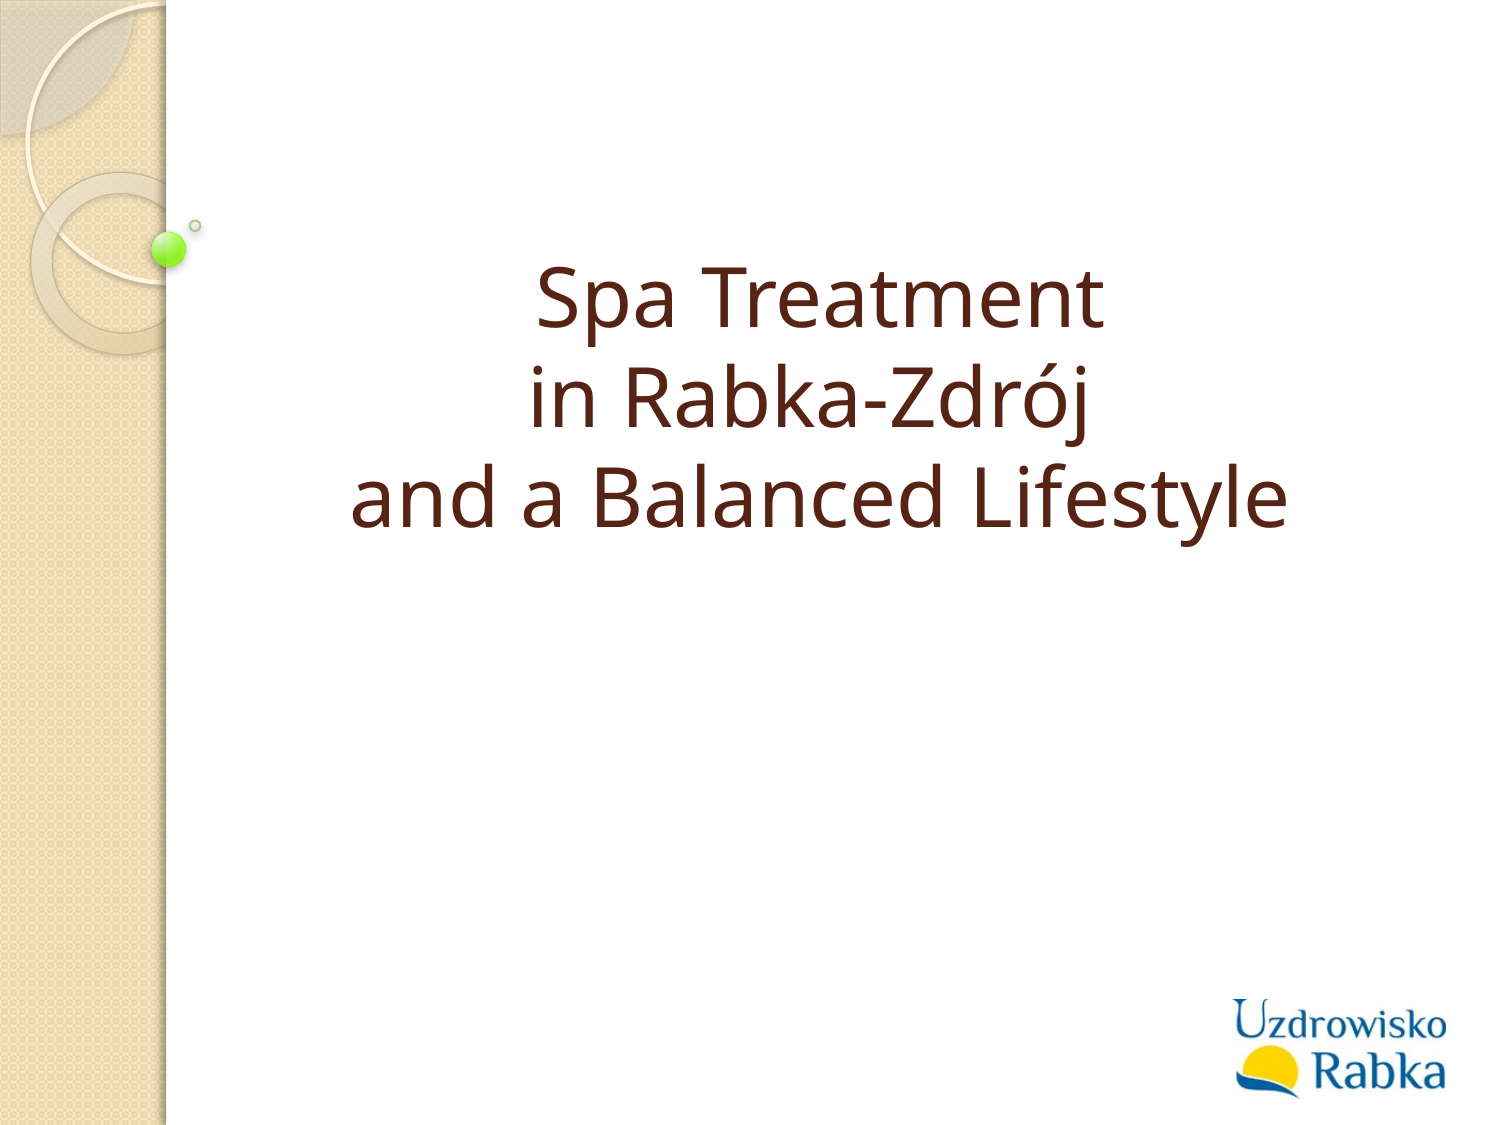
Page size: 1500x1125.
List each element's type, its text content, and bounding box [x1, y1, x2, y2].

title Spa Treatment in Rabka-Zdrój and a Balanced Lifestyle [230, 172, 1412, 552]
picture [1232, 999, 1446, 1100]
